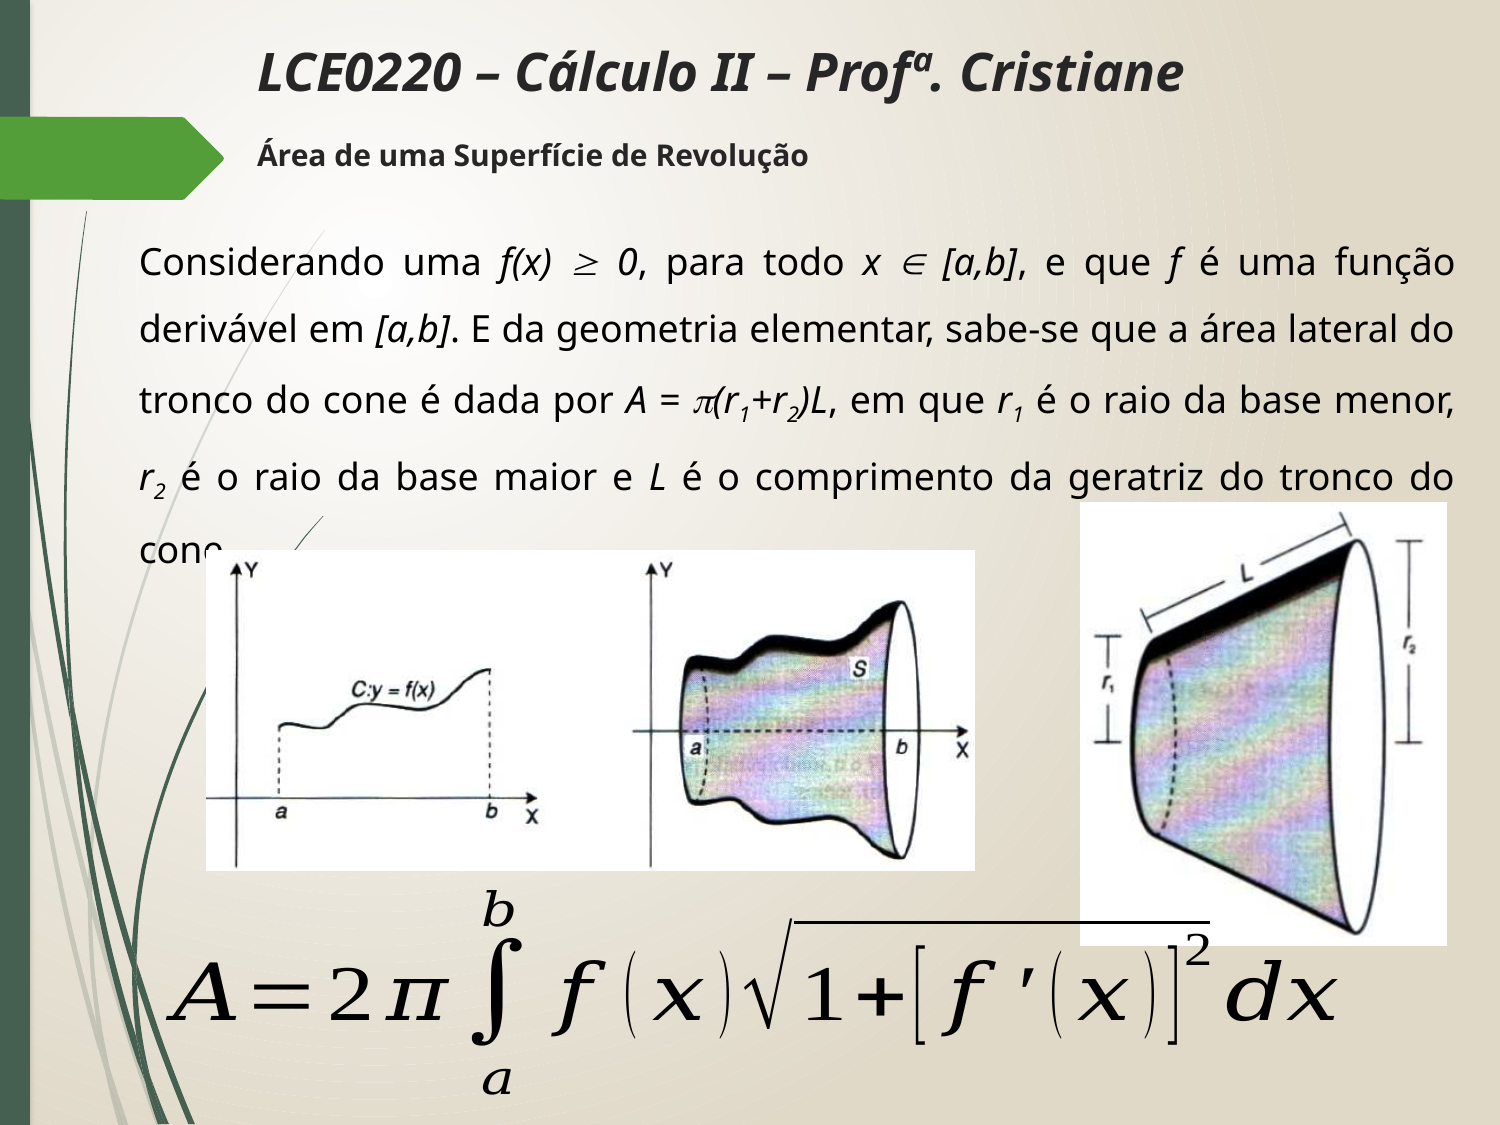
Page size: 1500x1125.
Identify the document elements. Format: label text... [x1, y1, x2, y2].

picture [1080, 502, 1447, 947]
text_box LCE0220 – Cálculo II – Profª. Cristiane Área de uma Superfície de Revolução [242, 30, 1471, 182]
picture [206, 550, 975, 871]
text_box Considerando uma f(x)  0, para todo x  [a,b], e que f é uma função derivável em [a,b]. E da geometria elementar, sabe-se que a área lateral do tronco do cone é dada por A = (r1+r2)L, em que r1 é o raio da base menor, r2 é o raio da base maior e L é o comprimento da geratriz do tronco do cone. [123, 208, 1471, 579]
